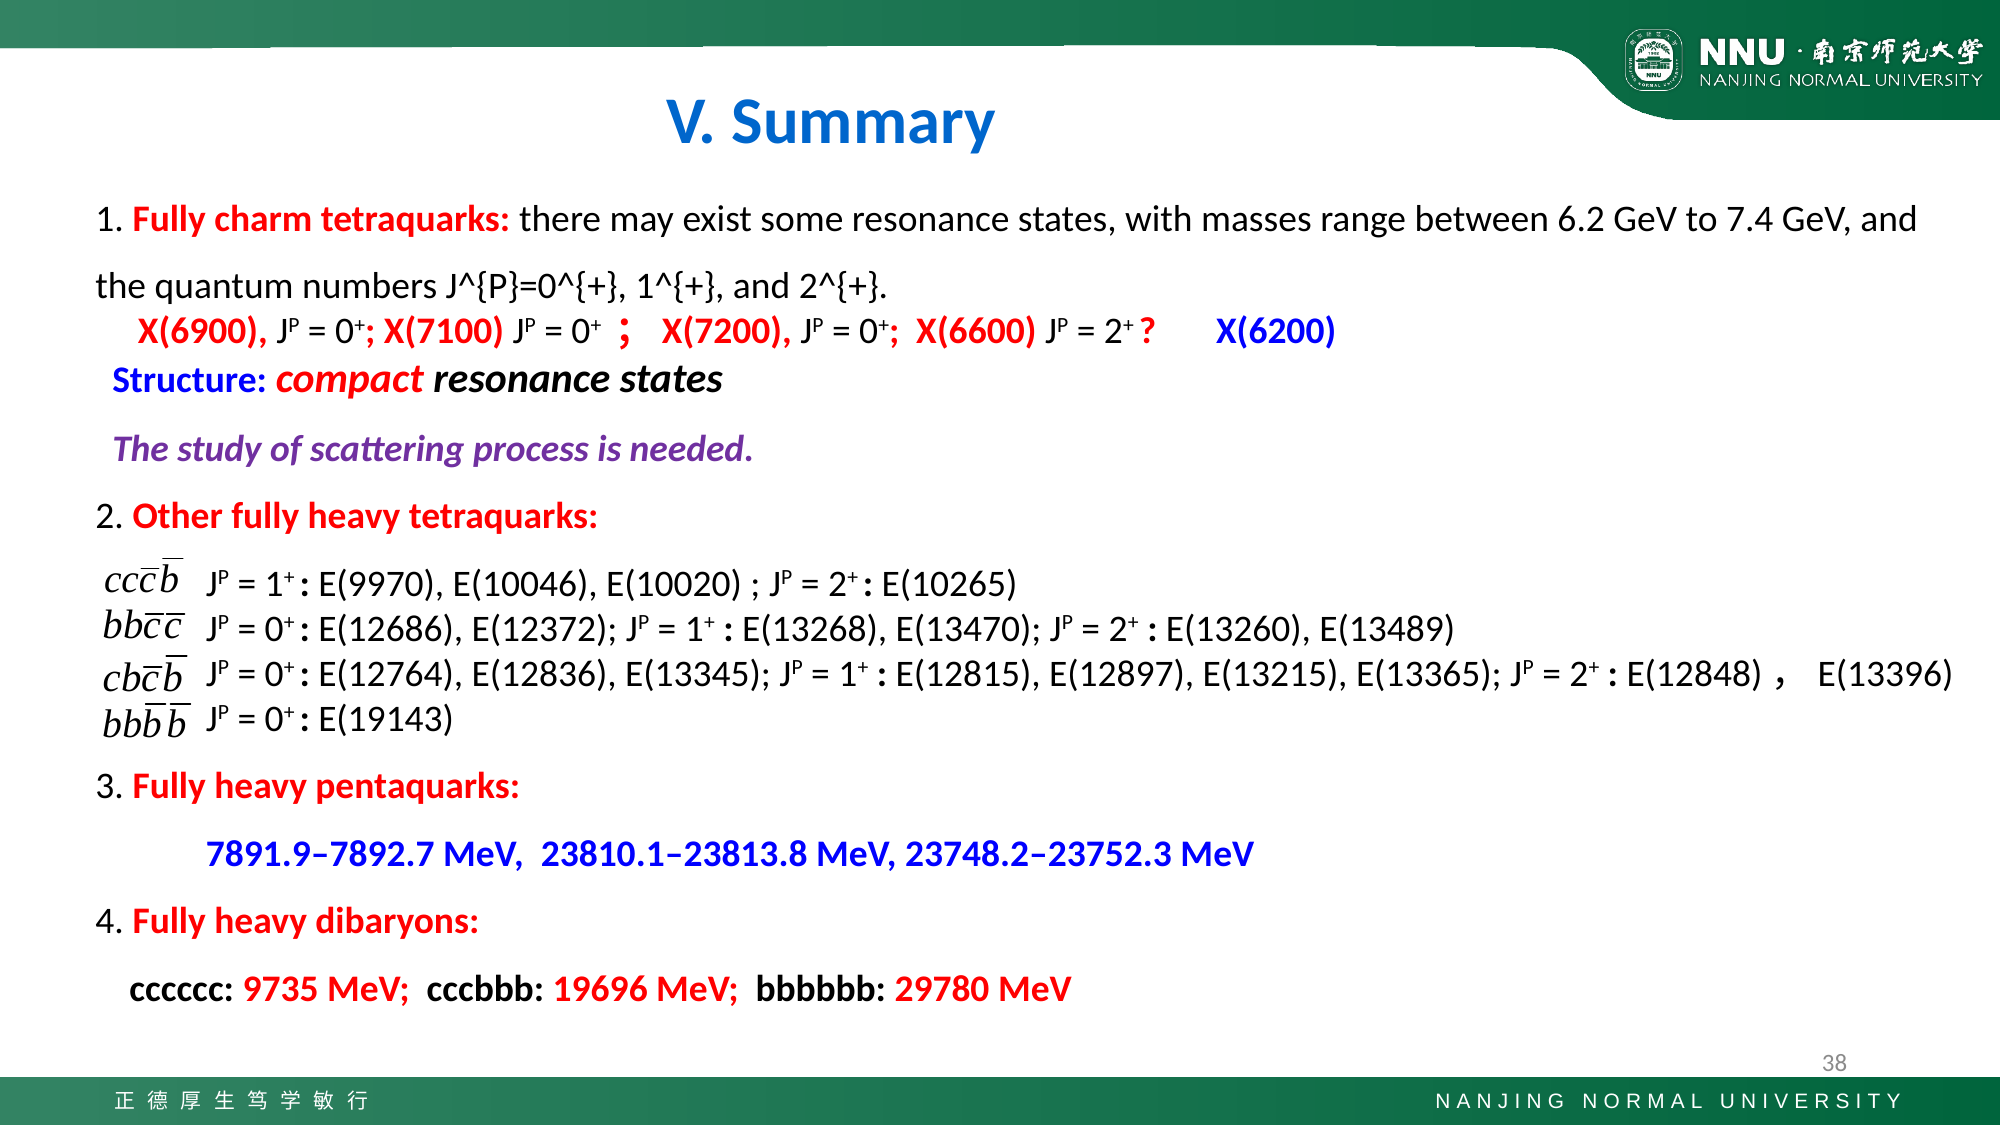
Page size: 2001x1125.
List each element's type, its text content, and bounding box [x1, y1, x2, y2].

slide_number 38 [1412, 1032, 1863, 1092]
text_box 正德厚生笃学敏行 [99, 1080, 383, 1120]
text_box [0, 0, 2000, 121]
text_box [97, 694, 200, 748]
picture [1621, 25, 1986, 94]
text_box NANJING NORMAL UNIVERSITY [1420, 1080, 1916, 1120]
text_box 1. Fully charm tetraquarks: there may exist some resonance states, with masses range between 6.2 GeV to 7.4 GeV, and the quantum numbers J^{P}=0^{+}, 1^{+}, and 2^{+}. X(6900), JP = 0+; X(7100) JP = 0+ ；X(7200), JP = 0+; X(6600) JP = 2+ ? X(6200) Structure: compact resonance states The study of scattering process is needed. 2. Other fully heavy tetraquarks: JP = 1+ : E(9970), E(10046), E(10020) ; JP = 2+ : E(10265) JP = 0+ : E(12686), E(12372); JP = 1+ : E(13268), E(13470); JP = 2+ : E(13260), E(13489) JP = 0+ : E(12764), E(12836), E(13345); JP = 1+ : E(12815), E(12897), E(13215), E(13365); JP = 2+ : E(12848)，E(13396) JP = 0+ : E(19143) 3. Fully heavy pentaquarks: 7891.9–7892.7 MeV, 23810.1–23813.8 MeV, 23748.2–23752.3 MeV 4. Fully heavy dibaryons: cccccc: 9735 MeV; cccbbb: 19696 MeV; bbbbbb: 29780 MeV [80, 163, 1971, 1016]
text_box V. Summary [234, 69, 1428, 163]
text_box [98, 549, 191, 601]
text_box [97, 646, 197, 694]
text_box [0, 1077, 2000, 1125]
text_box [97, 601, 193, 646]
